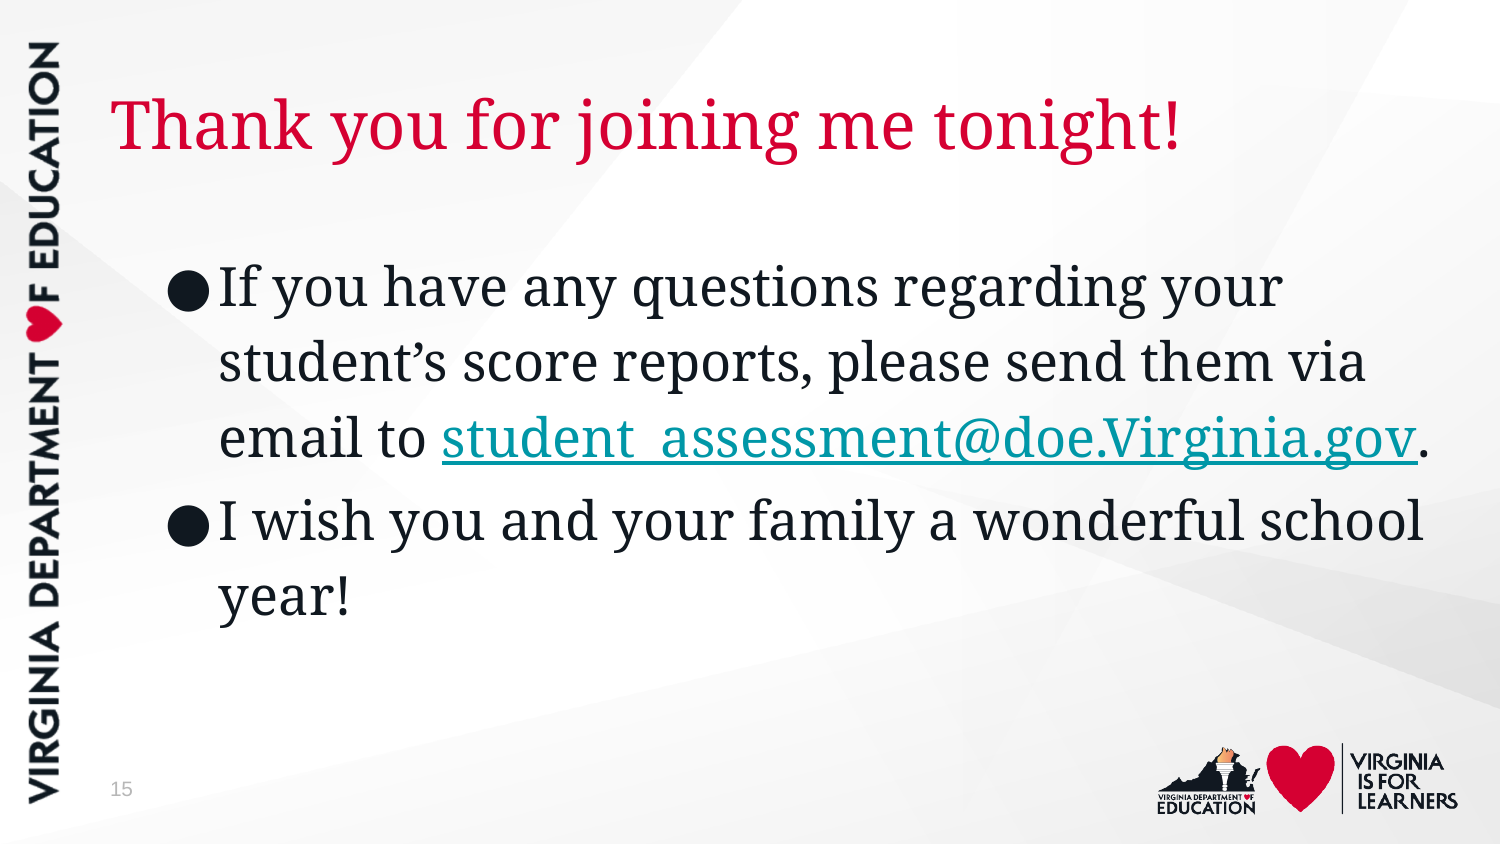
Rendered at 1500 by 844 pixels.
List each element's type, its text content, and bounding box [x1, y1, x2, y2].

picture [0, 0, 1500, 844]
title Thank you for joining me tonight! [95, 68, 1472, 163]
slide_number 15 [95, 755, 185, 821]
list If you have any questions regarding your student’s score reports, please send them via email to student_assessment@doe.Virginia.gov. I wish you and your family a wonderful school year! [128, 227, 1472, 788]
